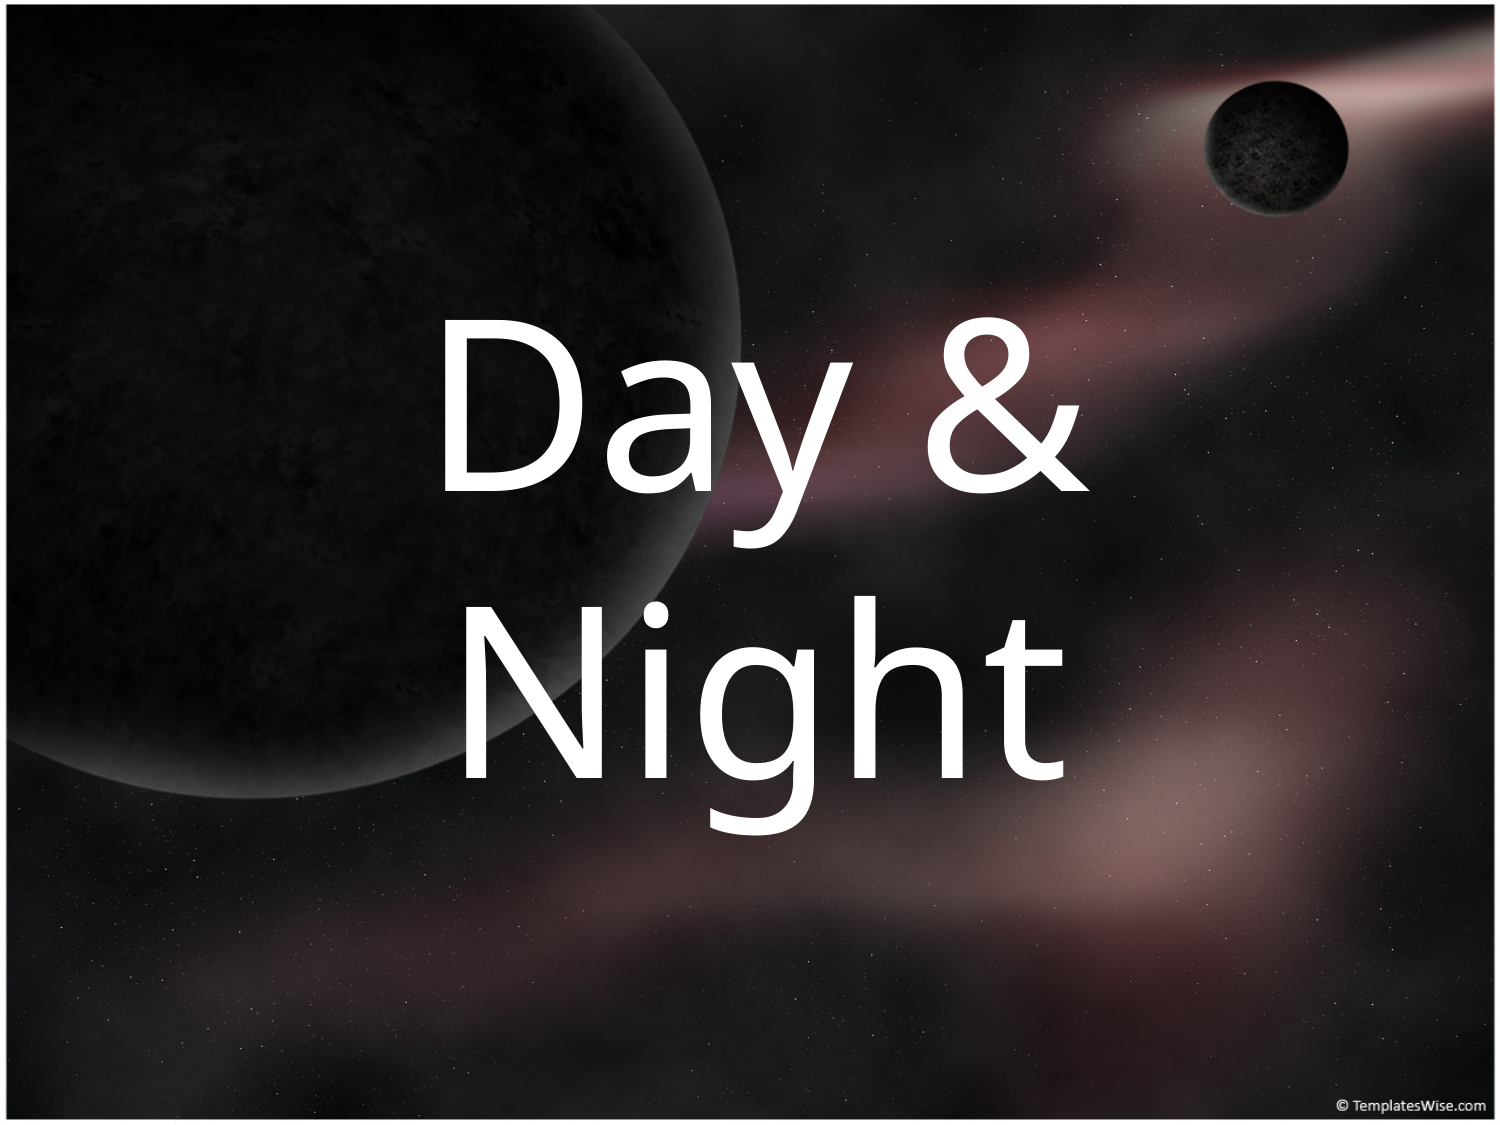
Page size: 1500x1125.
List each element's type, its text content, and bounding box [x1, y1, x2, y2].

title Day & Night [135, 290, 1378, 787]
picture [0, 0, 1500, 1125]
